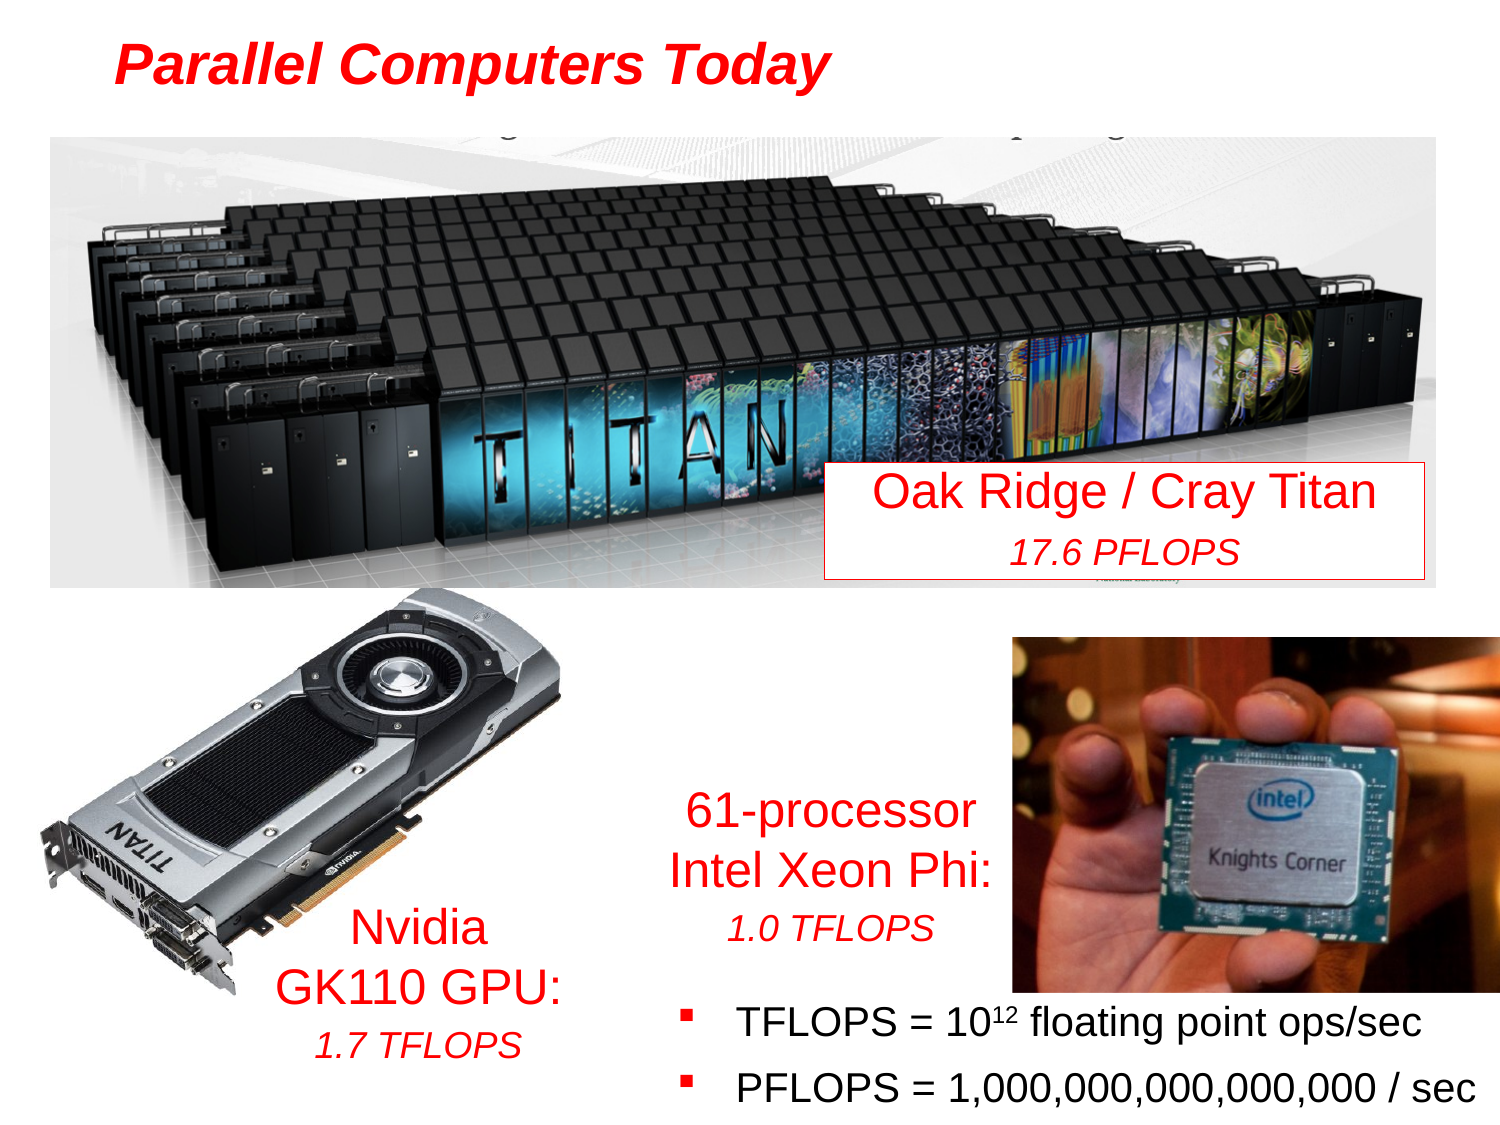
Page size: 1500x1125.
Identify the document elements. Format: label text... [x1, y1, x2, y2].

picture [24, 137, 1436, 1001]
title Parallel Computers Today [99, 24, 1330, 99]
text_box TFLOPS = 1012 floating point ops/sec PFLOPS = 1,000,000,000,000,000 / sec [662, 992, 1500, 1119]
picture [962, 637, 1500, 1065]
text_box Nvidia GK110 GPU: 1.7 TFLOPS [237, 887, 600, 1073]
text_box 61-processor Intel Xeon Phi: 1.0 TFLOPS [649, 599, 1013, 1006]
